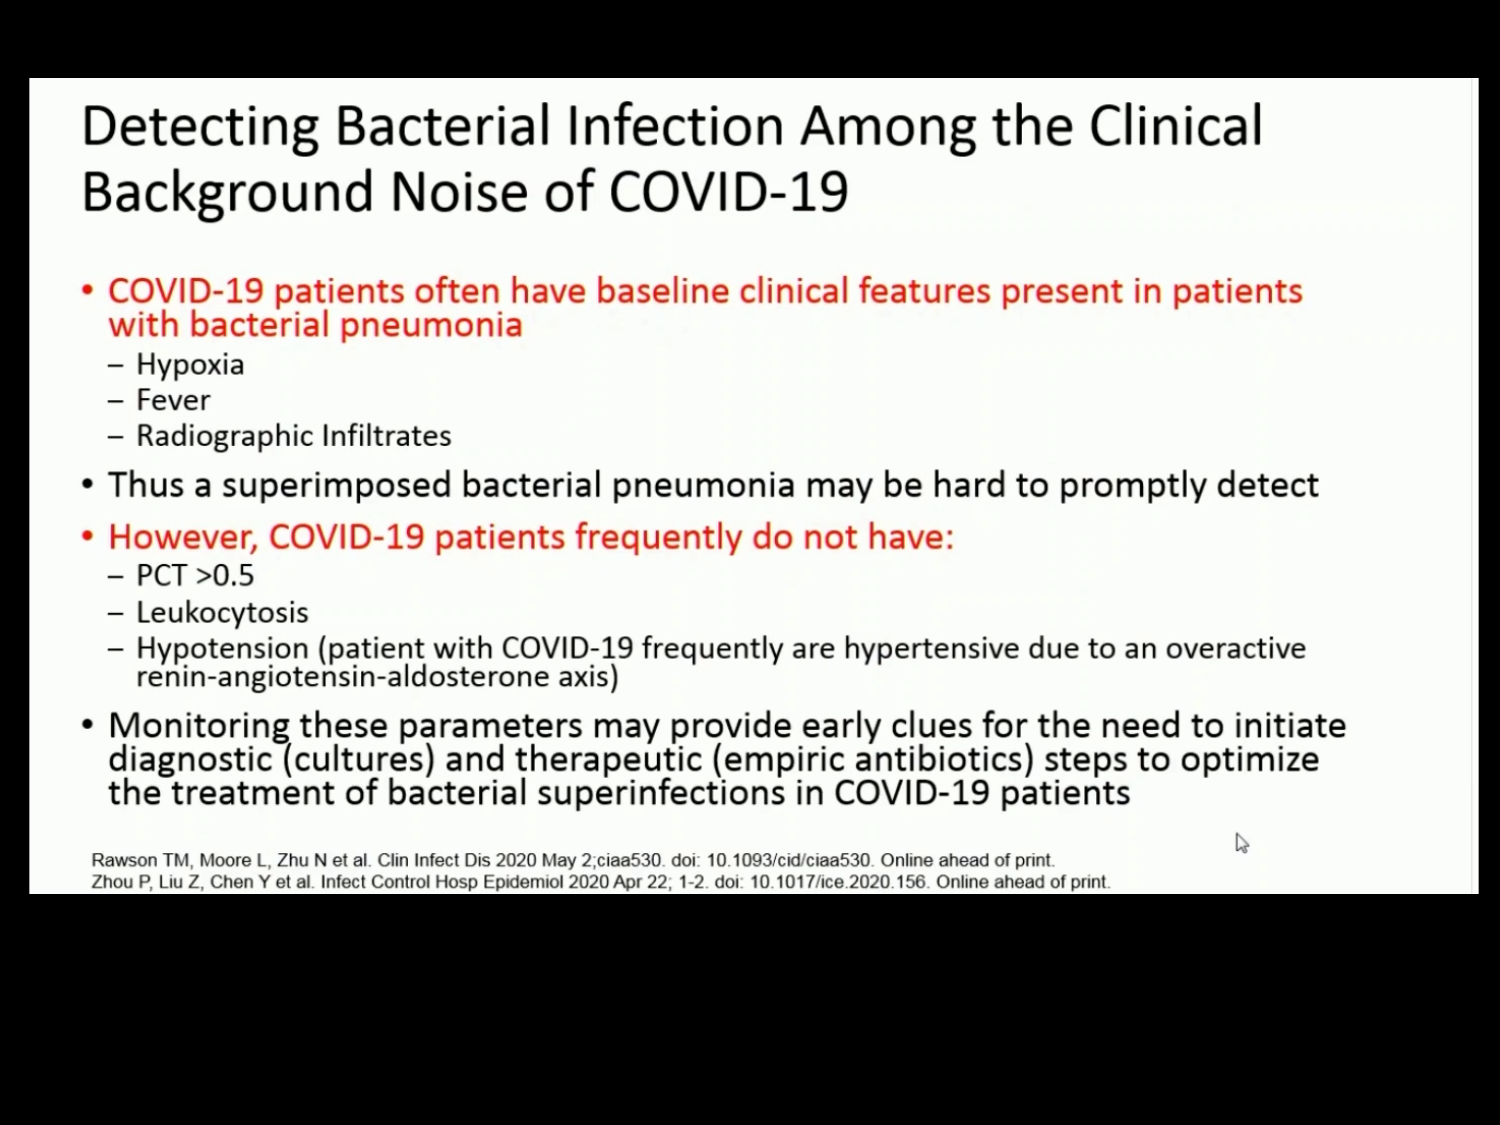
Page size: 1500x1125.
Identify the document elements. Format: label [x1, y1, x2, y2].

picture [29, 77, 1479, 894]
